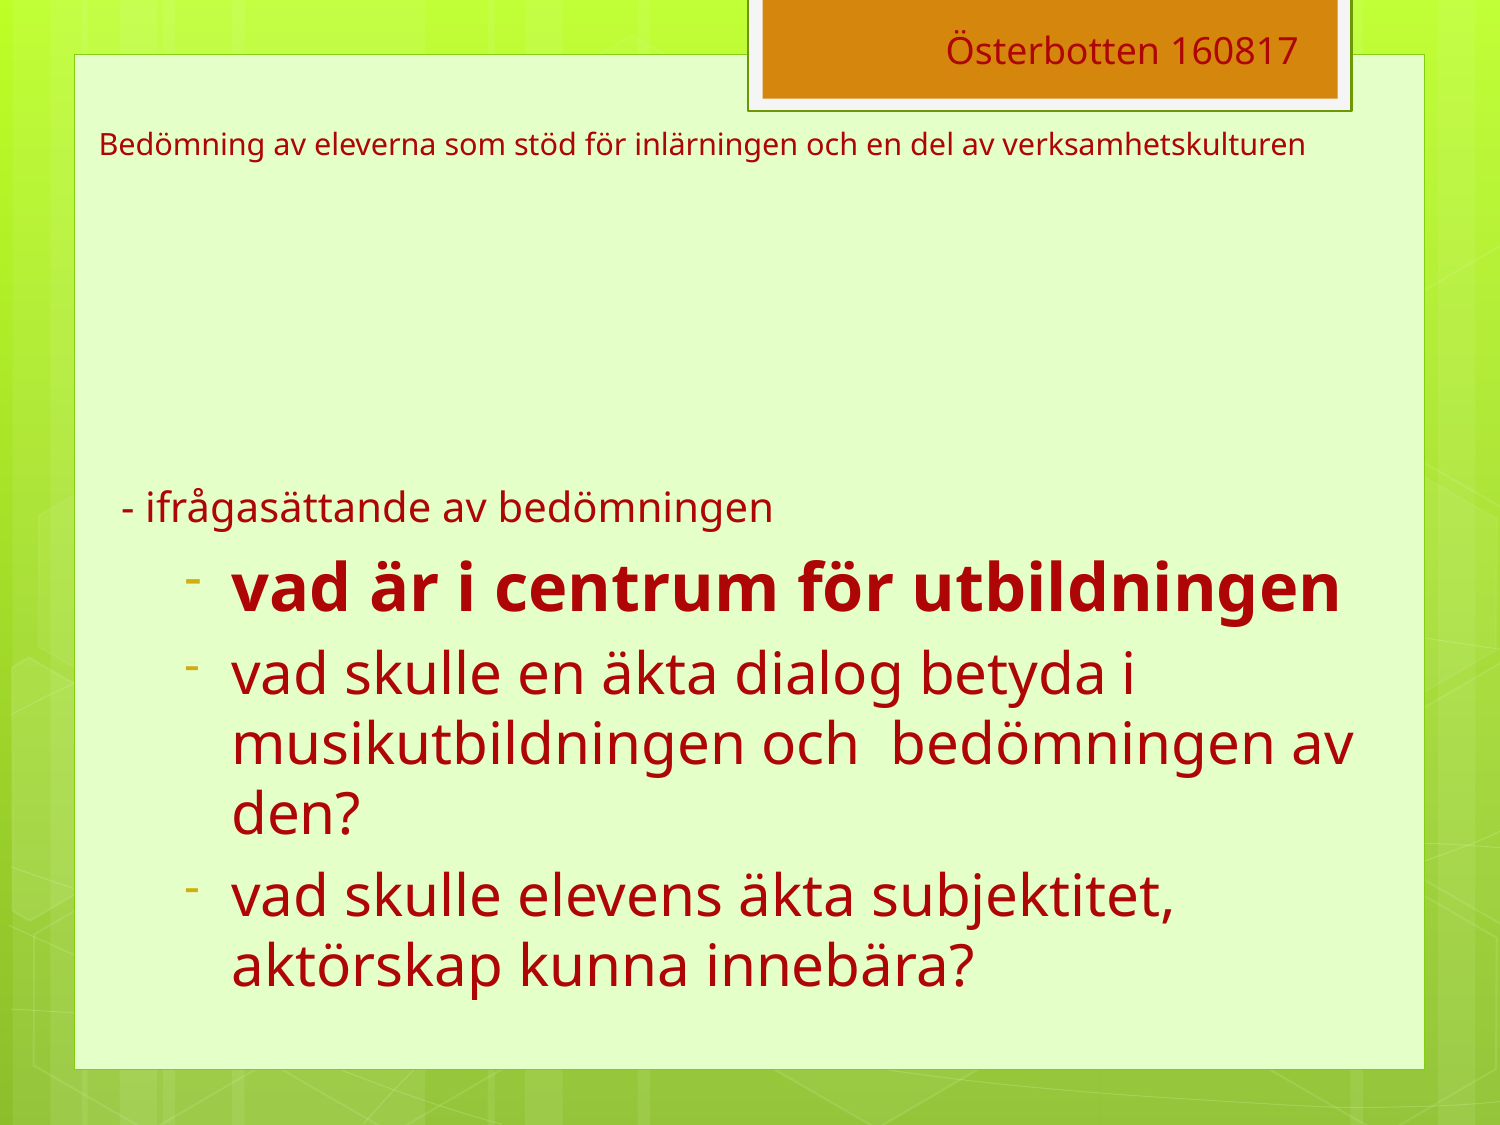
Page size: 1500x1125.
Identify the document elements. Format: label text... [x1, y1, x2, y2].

list - ifrågasättande av bedömningen vad är i centrum för utbildningen vad skulle en äkta dialog betyda i musikutbildningen och bedömningen av den? vad skulle elevens äkta subjektitet, aktörskap kunna innebära? [94, 473, 1405, 1045]
title Bedömning av eleverna som stöd för inlärningen och en del av verksamhetskulturen [83, 108, 1352, 169]
text_box Österbotten 160817 [770, 19, 1324, 79]
